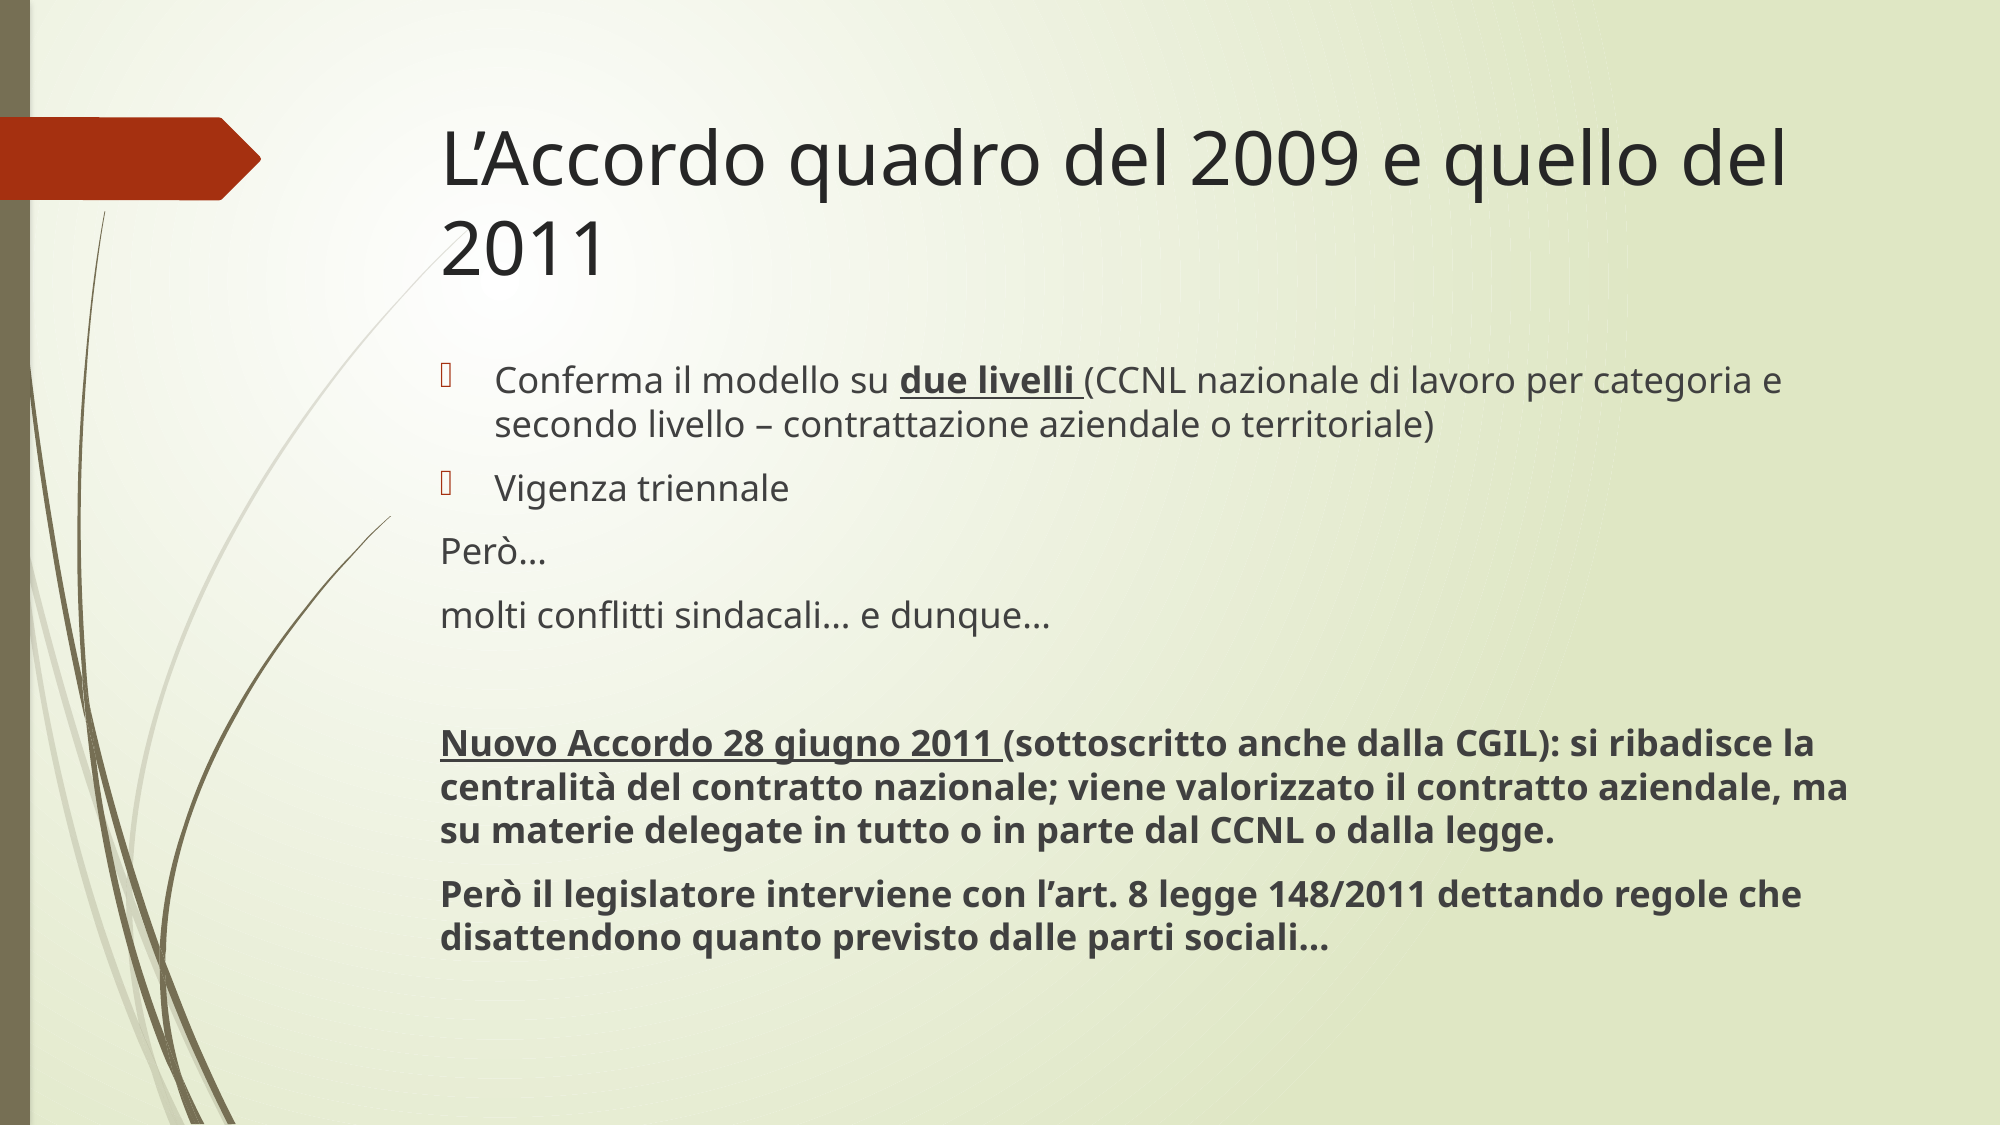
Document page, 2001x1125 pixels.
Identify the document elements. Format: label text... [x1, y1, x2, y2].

list Conferma il modello su due livelli (CCNL nazionale di lavoro per categoria e secondo livello – contrattazione aziendale o territoriale) Vigenza triennale Però… molti conflitti sindacali… e dunque… Nuovo Accordo 28 giugno 2011 (sottoscritto anche dalla CGIL): si ribadisce la centralità del contratto nazionale; viene valorizzato il contratto aziendale, ma su materie delegate in tutto o in parte dal CCNL o dalla legge. Però il legislatore interviene con l’art. 8 legge 148/2011 dettando regole che disattendono quanto previsto dalle parti sociali… [424, 350, 1888, 970]
title L’Accordo quadro del 2009 e quello del 2011 [425, 102, 1888, 313]
